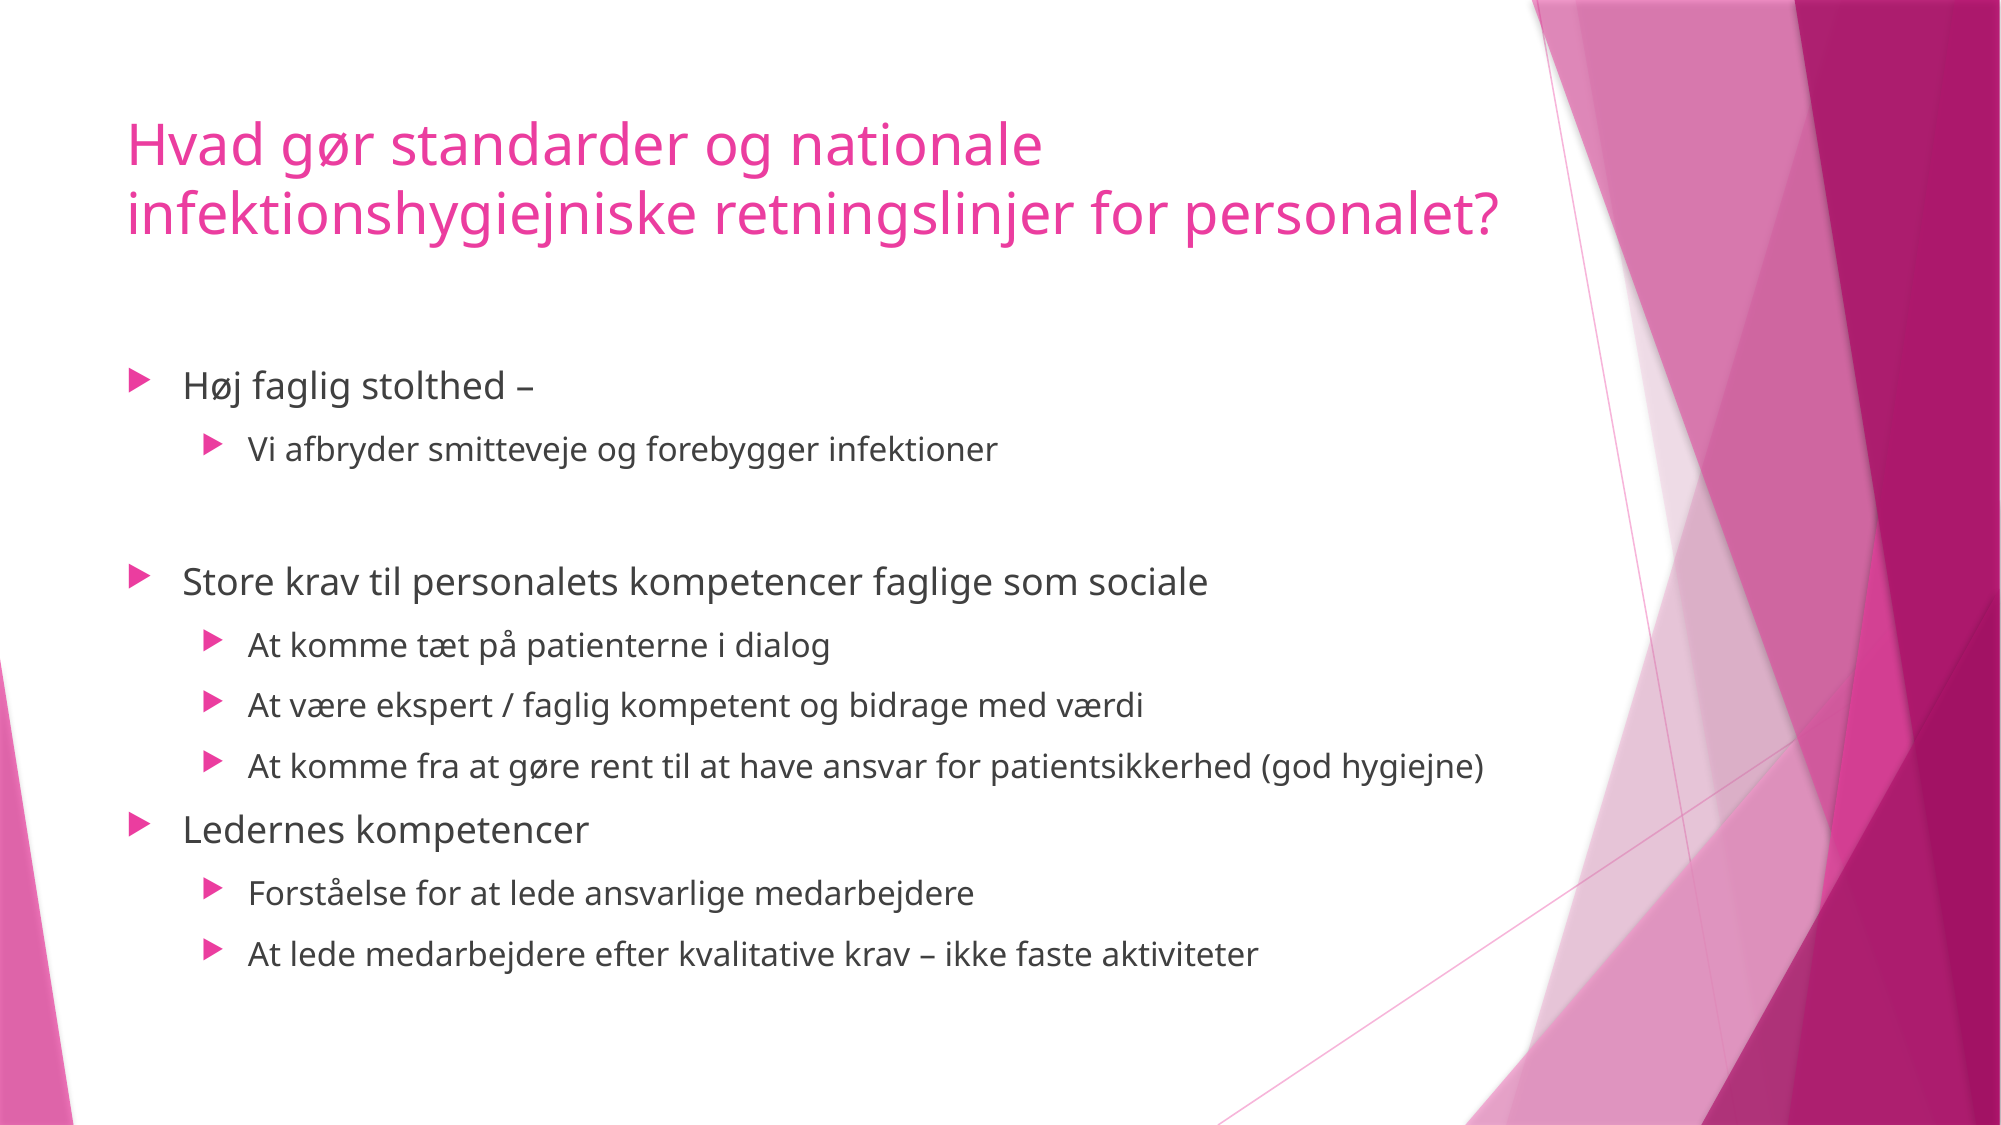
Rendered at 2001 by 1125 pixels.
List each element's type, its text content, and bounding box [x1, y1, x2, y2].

title Hvad gør standarder og nationale infektionshygiejniske retningslinjer for personalet? [111, 99, 1522, 317]
list Høj faglig stolthed – Vi afbryder smitteveje og forebygger infektioner Store krav til personalets kompetencer faglige som sociale At komme tæt på patienterne i dialog At være ekspert / faglig kompetent og bidrage med værdi At komme fra at gøre rent til at have ansvar for patientsikkerhed (god hygiejne) Ledernes kompetencer Forståelse for at lede ansvarlige medarbejdere At lede medarbejdere efter kvalitative krav – ikke faste aktiviteter [111, 354, 1522, 992]
